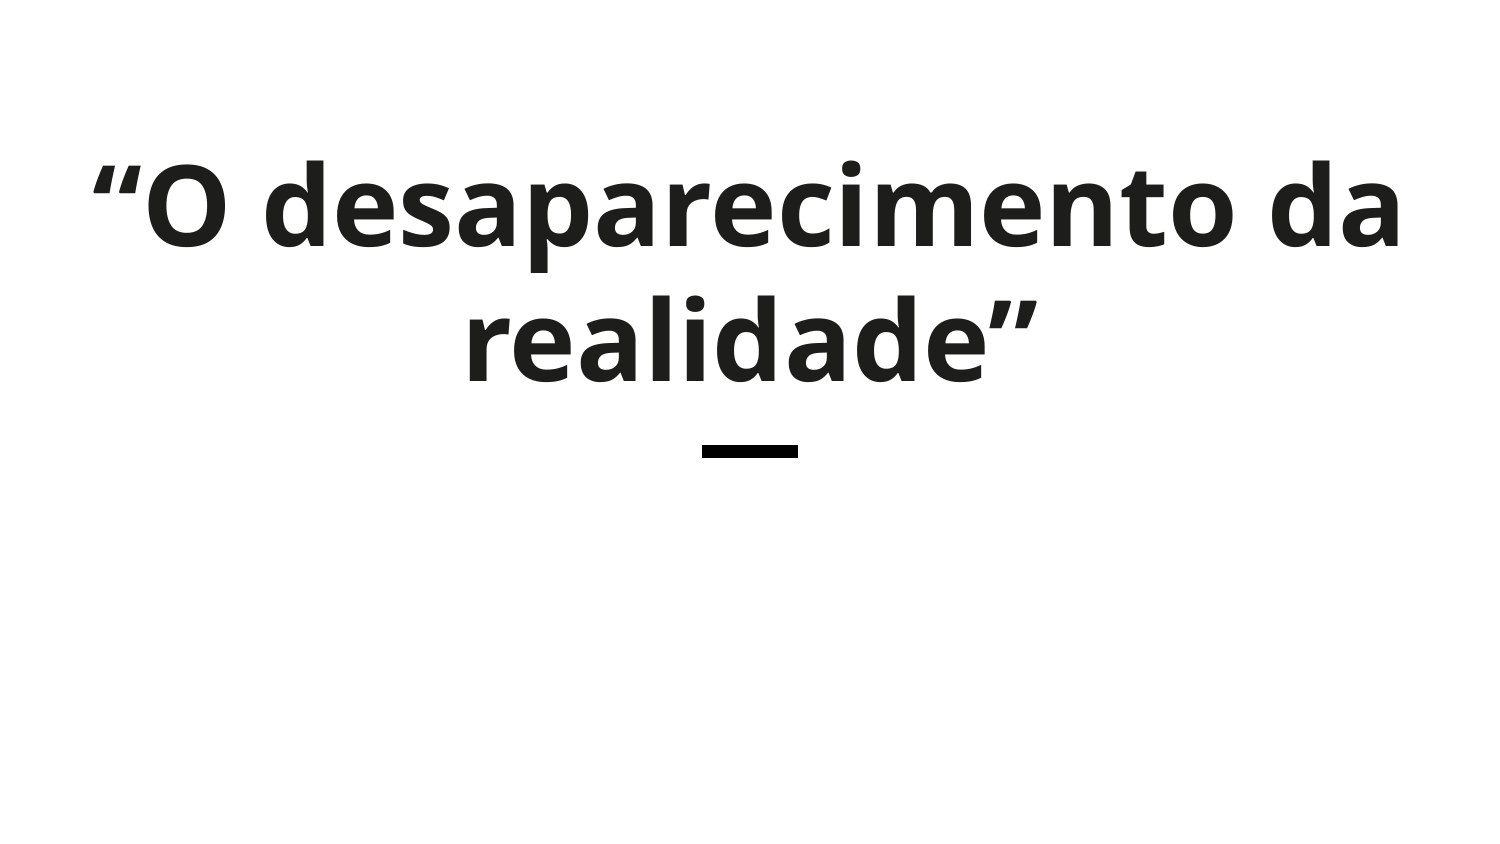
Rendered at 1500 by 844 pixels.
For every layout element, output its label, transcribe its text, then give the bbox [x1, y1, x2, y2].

title “O desaparecimento da realidade” [51, 97, 1449, 419]
